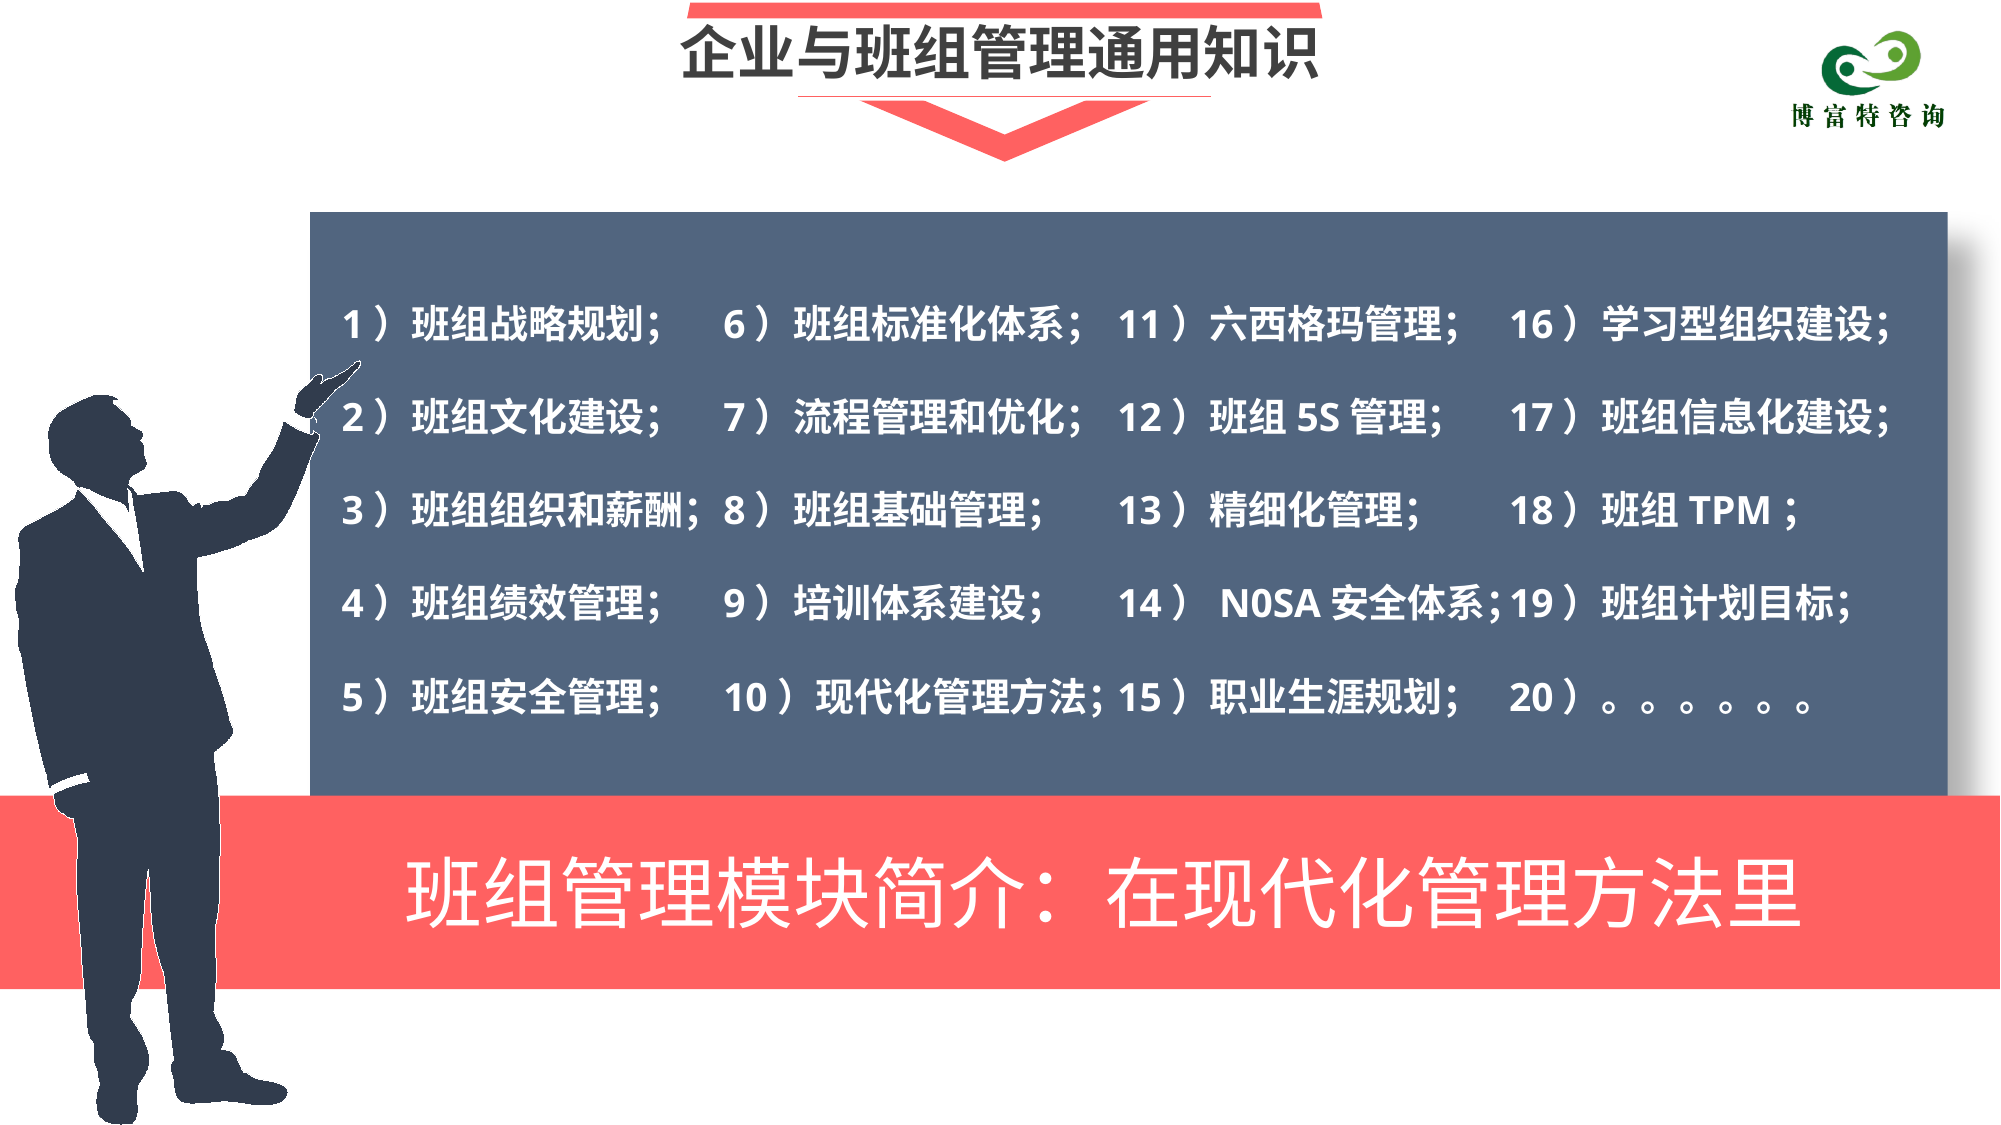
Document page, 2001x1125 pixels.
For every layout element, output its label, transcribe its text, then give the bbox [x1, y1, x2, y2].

picture [1772, 30, 1969, 131]
text_box [309, 211, 1949, 795]
text_box 企业与班组管理通用知识 [604, 8, 1396, 94]
text_box 6）班组标准化体系； 7）流程管理和优化； 8）班组基础管理； 9）培训体系建设； 10）现代化管理方法； [708, 245, 1102, 727]
text_box 1）班组战略规划； 2）班组文化建设； 3）班组组织和薪酬； 4）班组绩效管理； 5）班组安全管理； [326, 245, 708, 727]
text_box 11）六西格玛管理； 12）班组5S管理； 13）精细化管理； 14）N0SA安全体系； 15）职业生涯规划； [1102, 245, 1494, 727]
text_box [293, 360, 361, 419]
text_box [216, 795, 2000, 990]
text_box [14, 394, 320, 1125]
text_box 班组管理模块简介：在现代化管理方法里 [341, 837, 1868, 946]
text_box [138, 877, 165, 990]
text_box 16）学习型组织建设； 17）班组信息化建设； 18）班组TPM； 19）班组计划目标； 20）。。。。。。 [1494, 245, 1920, 727]
text_box [0, 795, 84, 990]
